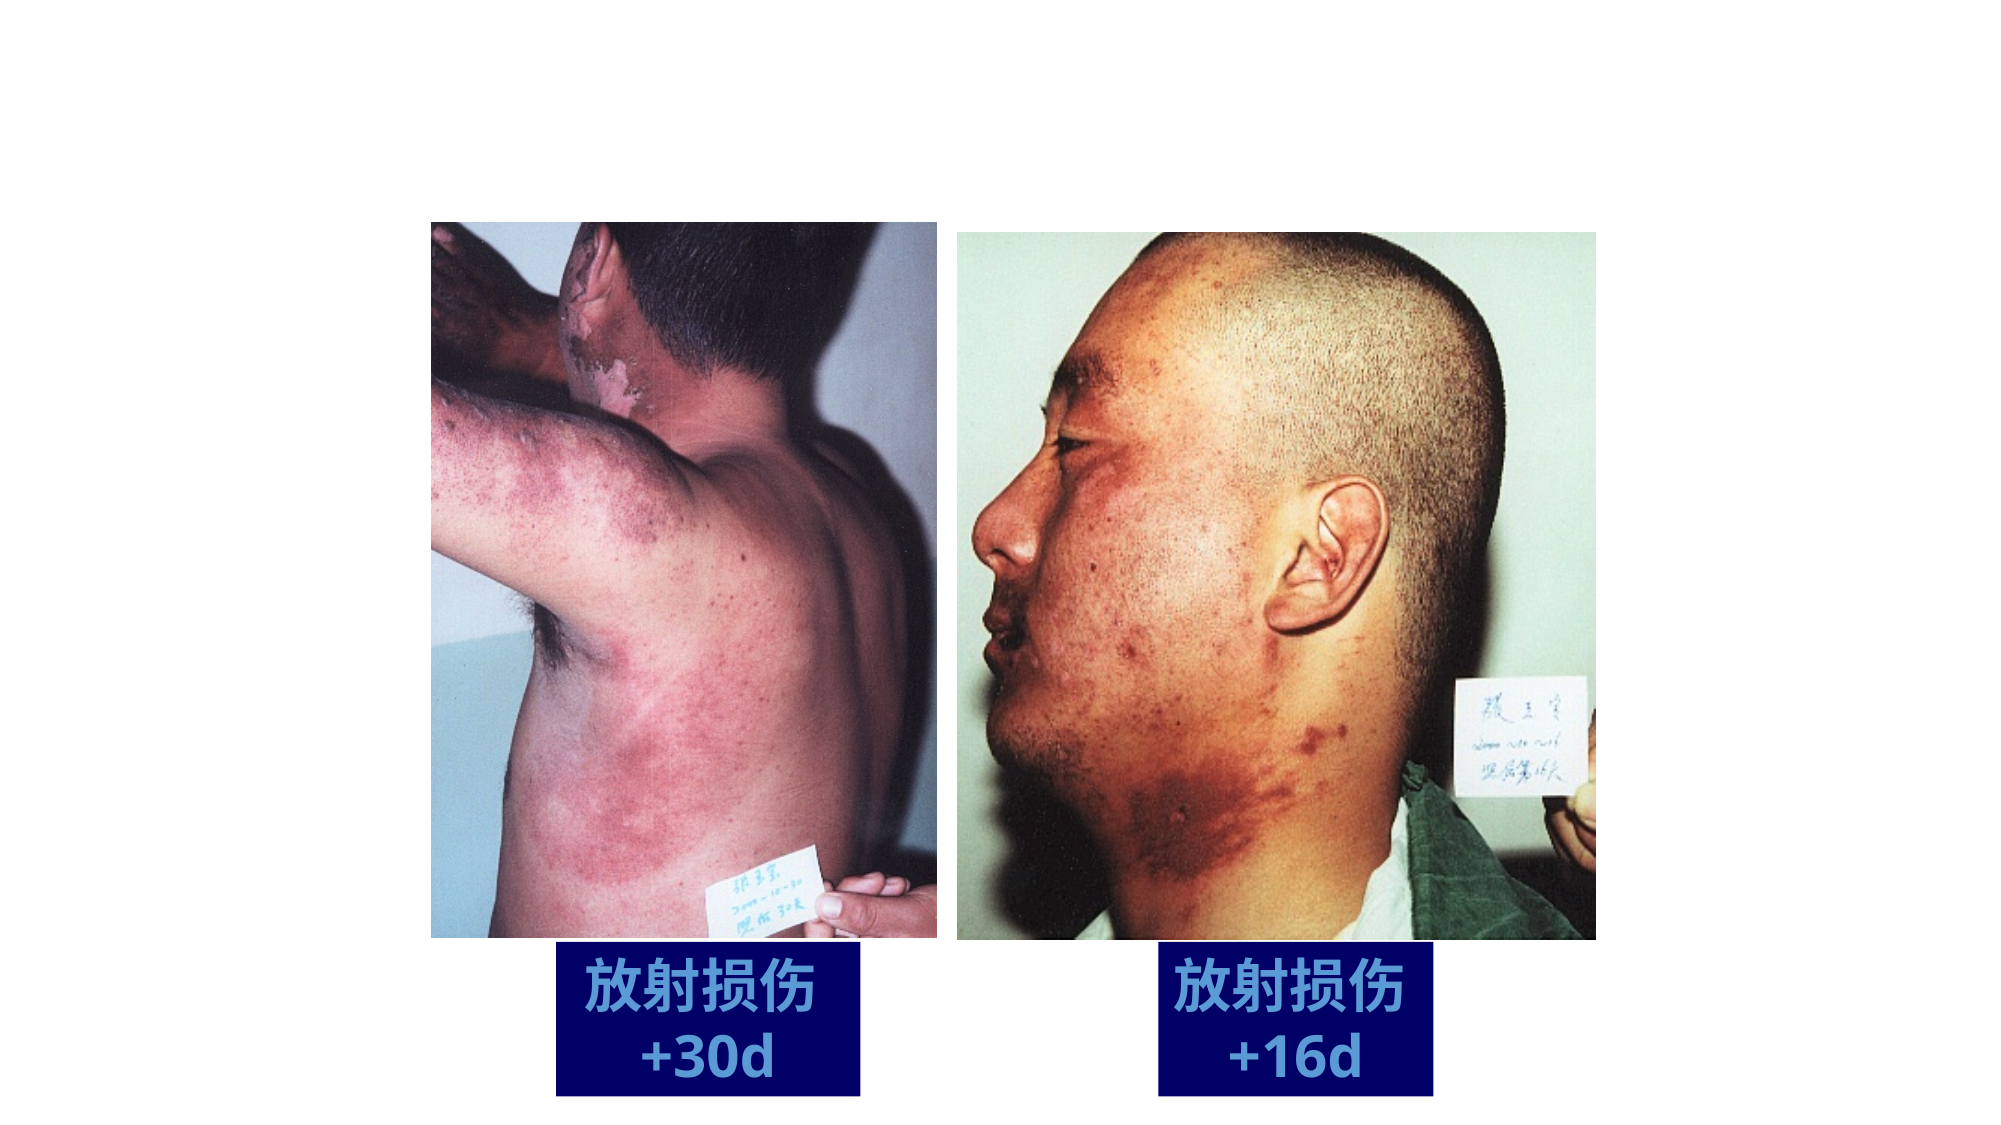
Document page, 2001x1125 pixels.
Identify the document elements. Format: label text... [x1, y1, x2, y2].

picture [431, 222, 937, 938]
text_box 放射损伤+30d [556, 941, 861, 1097]
picture [957, 232, 1596, 940]
text_box 放射损伤+16d [1158, 941, 1434, 1097]
